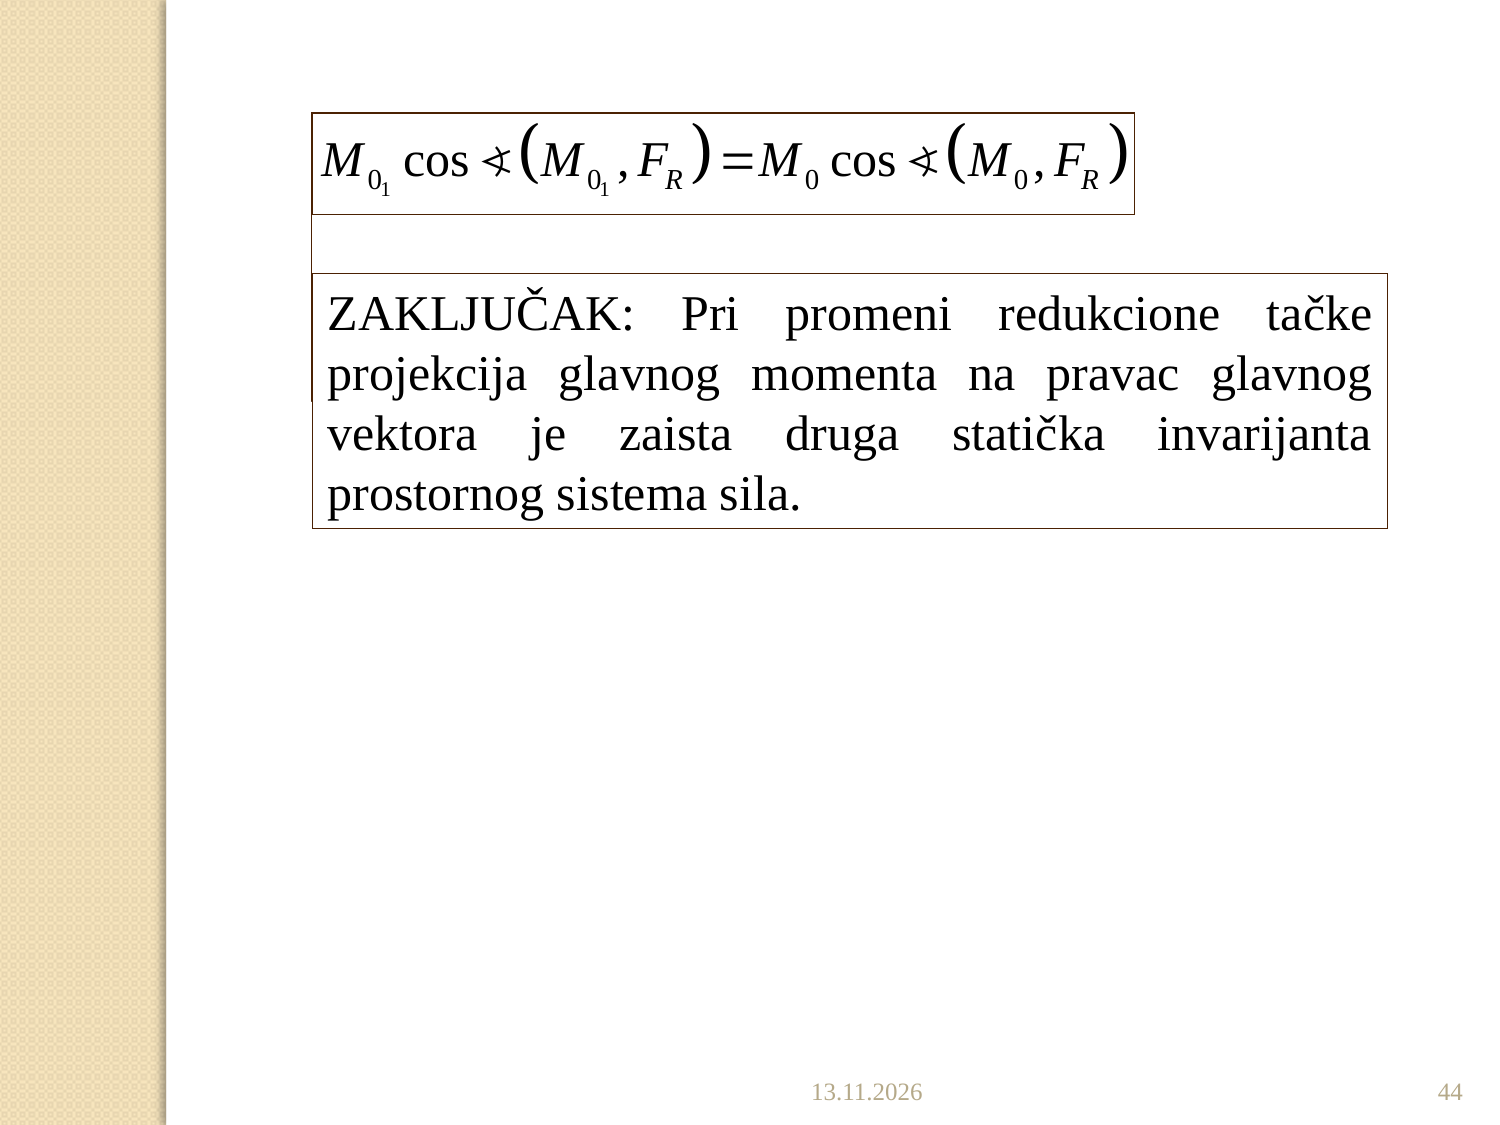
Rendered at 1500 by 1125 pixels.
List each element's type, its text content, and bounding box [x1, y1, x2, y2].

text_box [312, 163, 316, 403]
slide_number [587, 1034, 938, 1113]
text_box ZAKLJUČAK: Pri promeni redukcione tačke projekcija glavnog momenta na pravac glavnog vektora je zaista druga statička invarijanta prostornog sistema sila. [312, 273, 1388, 529]
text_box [312, 113, 1134, 214]
slide_number 44 [1413, 1034, 1488, 1113]
